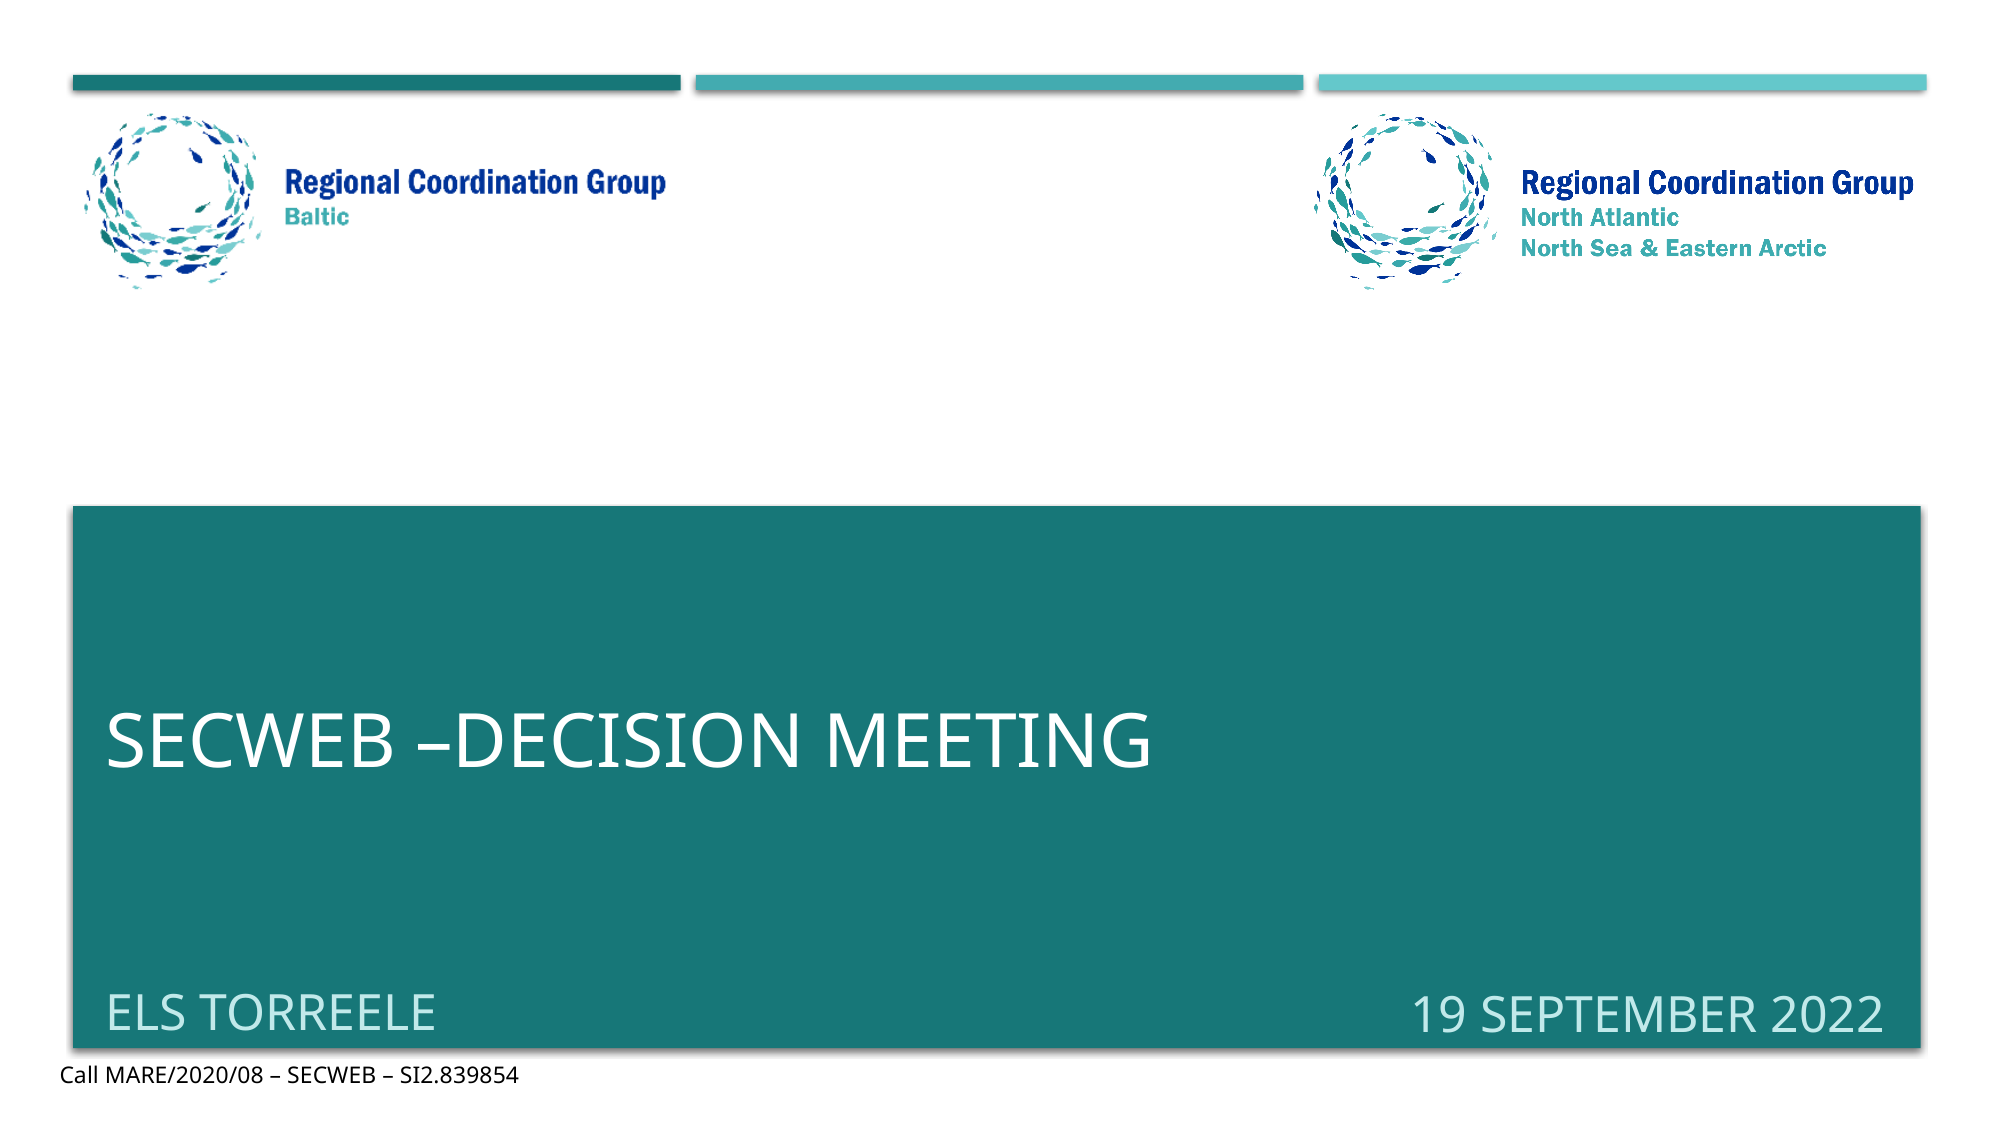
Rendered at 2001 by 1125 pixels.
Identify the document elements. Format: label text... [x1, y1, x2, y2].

list 19 september 2022 [1357, 974, 1900, 1037]
list Els torreele [90, 972, 915, 1037]
title SECweb –decision meeting [90, 522, 1900, 953]
text_box Call MARE/2020/08 – SECWEB – SI2.839854 [44, 1053, 535, 1096]
picture [1302, 102, 1926, 301]
picture [73, 102, 678, 301]
